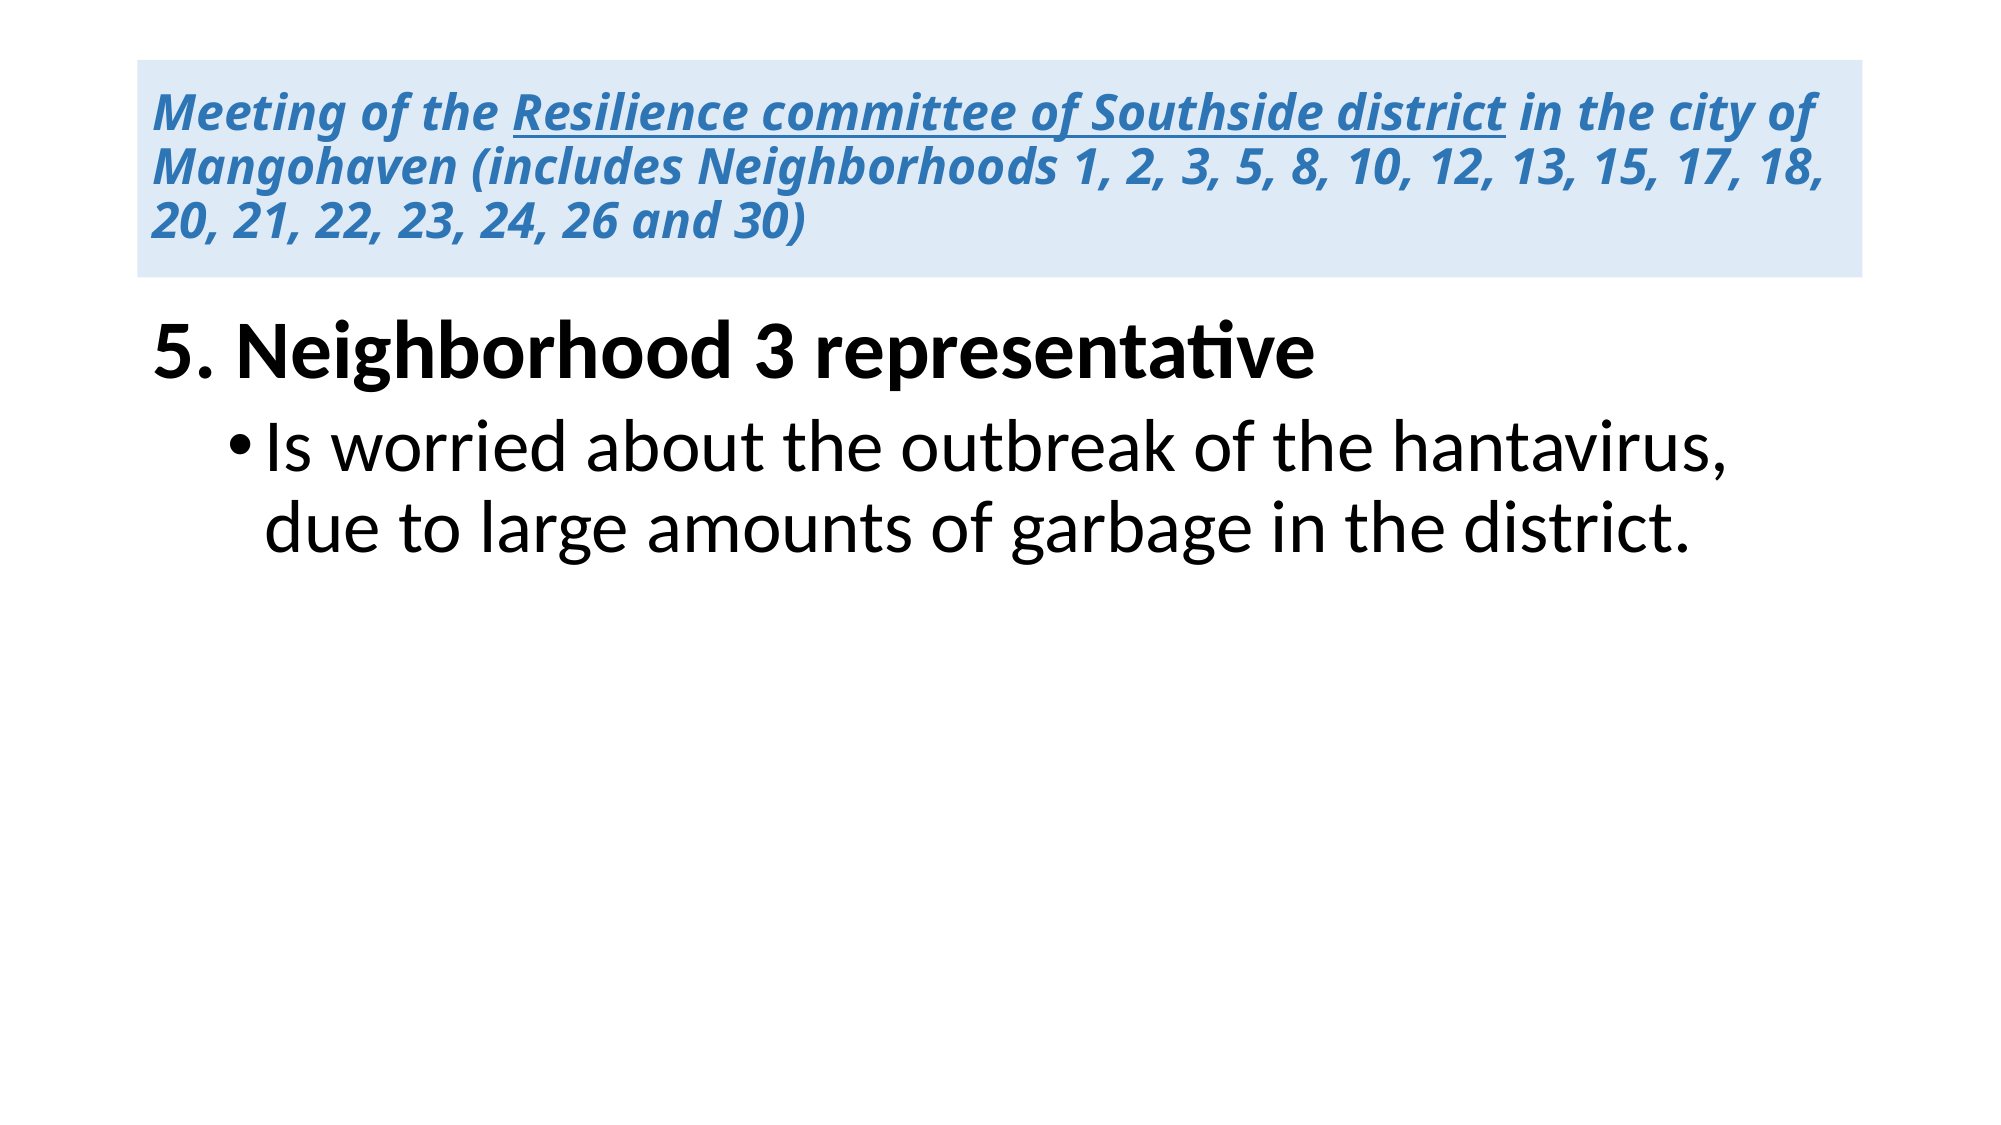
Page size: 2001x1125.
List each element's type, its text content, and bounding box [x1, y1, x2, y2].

title Meeting of the Resilience committee of Southside district in the city of Mangohaven (includes Neighborhoods 1, 2, 3, 5, 8, 10, 12, 13, 15, 17, 18, 20, 21, 22, 23, 24, 26 and 30) [137, 59, 1863, 278]
list 5. Neighborhood 3 representative Is worried about the outbreak of the hantavirus, due to large amounts of garbage in the district. [137, 299, 1863, 1014]
